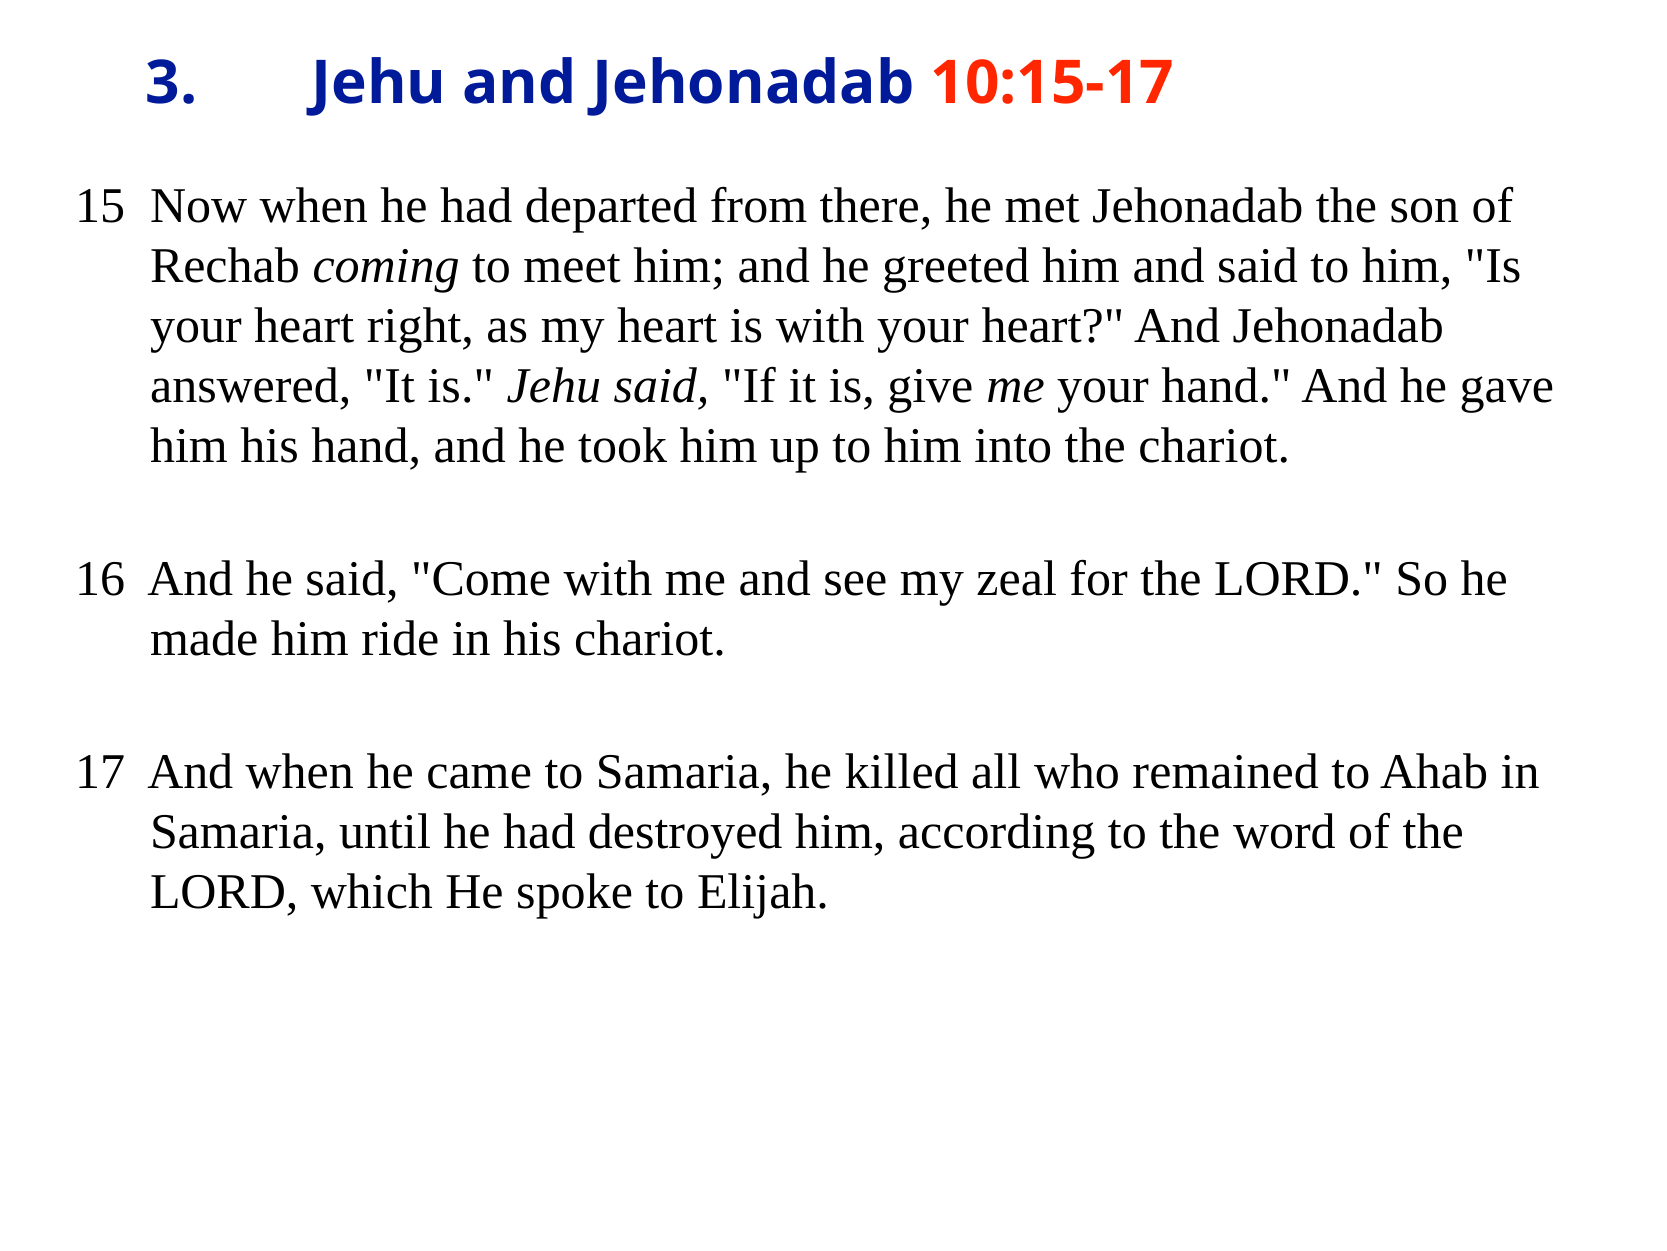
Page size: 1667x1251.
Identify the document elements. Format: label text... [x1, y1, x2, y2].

text_box 15 Now when he had departed from there, he met Jehonadab the son of Rechab coming to meet him; and he greeted him and said to him, "Is your heart right, as my heart is with your heart?" And Jehonadab answered, "It is." Jehu said, "If it is, give me your hand." And he gave him his hand, and he took him up to him into the chariot. 16 And he said, "Come with me and see my zeal for the LORD." So he made him ride in his chariot. 17 And when he came to Samaria, he killed all who remained to Ahab in Samaria, until he had destroyed him, according to the word of the LORD, which He spoke to Elijah. [68, 166, 1598, 925]
title 3. Jehu and Jehonadab 10:15-17 [139, 3, 1561, 155]
